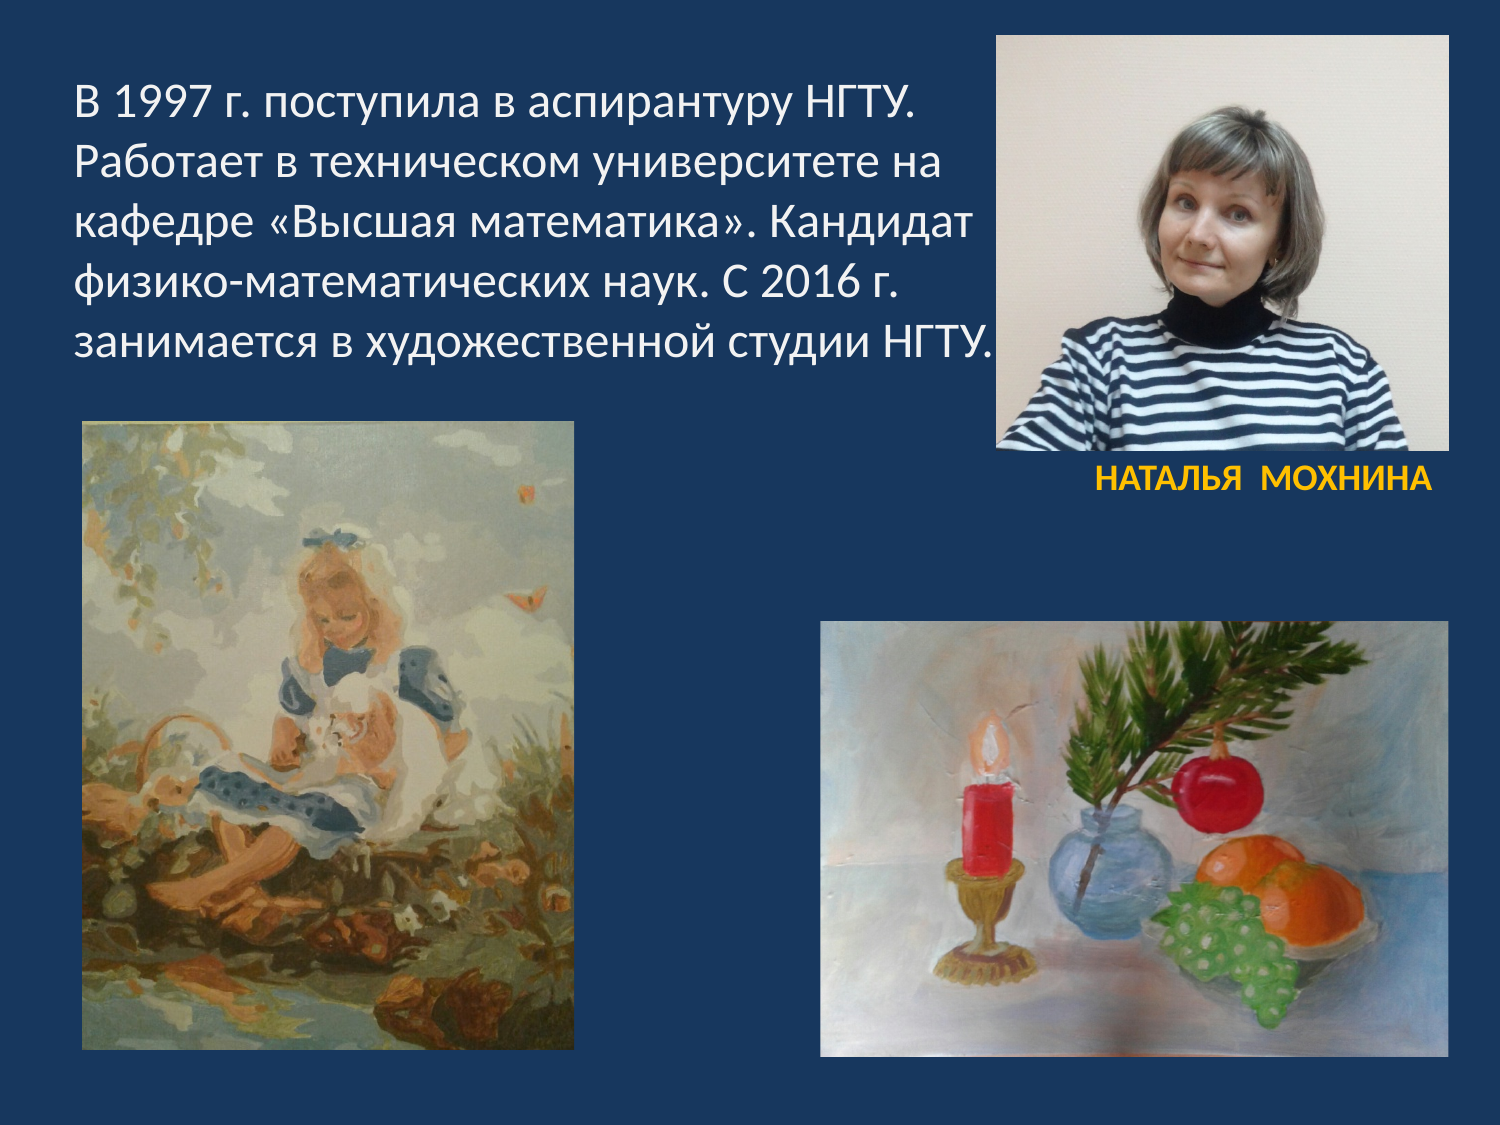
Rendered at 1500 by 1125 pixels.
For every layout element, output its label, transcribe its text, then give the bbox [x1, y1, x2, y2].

picture [820, 620, 1449, 1058]
picture [995, 34, 1449, 451]
picture [81, 421, 575, 1050]
title В 1997 г. поступила в аспирантуру НГТУ. Работает в техническом университете на кафедре «Высшая математика». Кандидат физико-математических наук. С 2016 г. занимается в художественной студии НГТУ. [58, 105, 990, 389]
text_box НАТАЛЬЯ МОХНИНА [1079, 458, 1448, 505]
